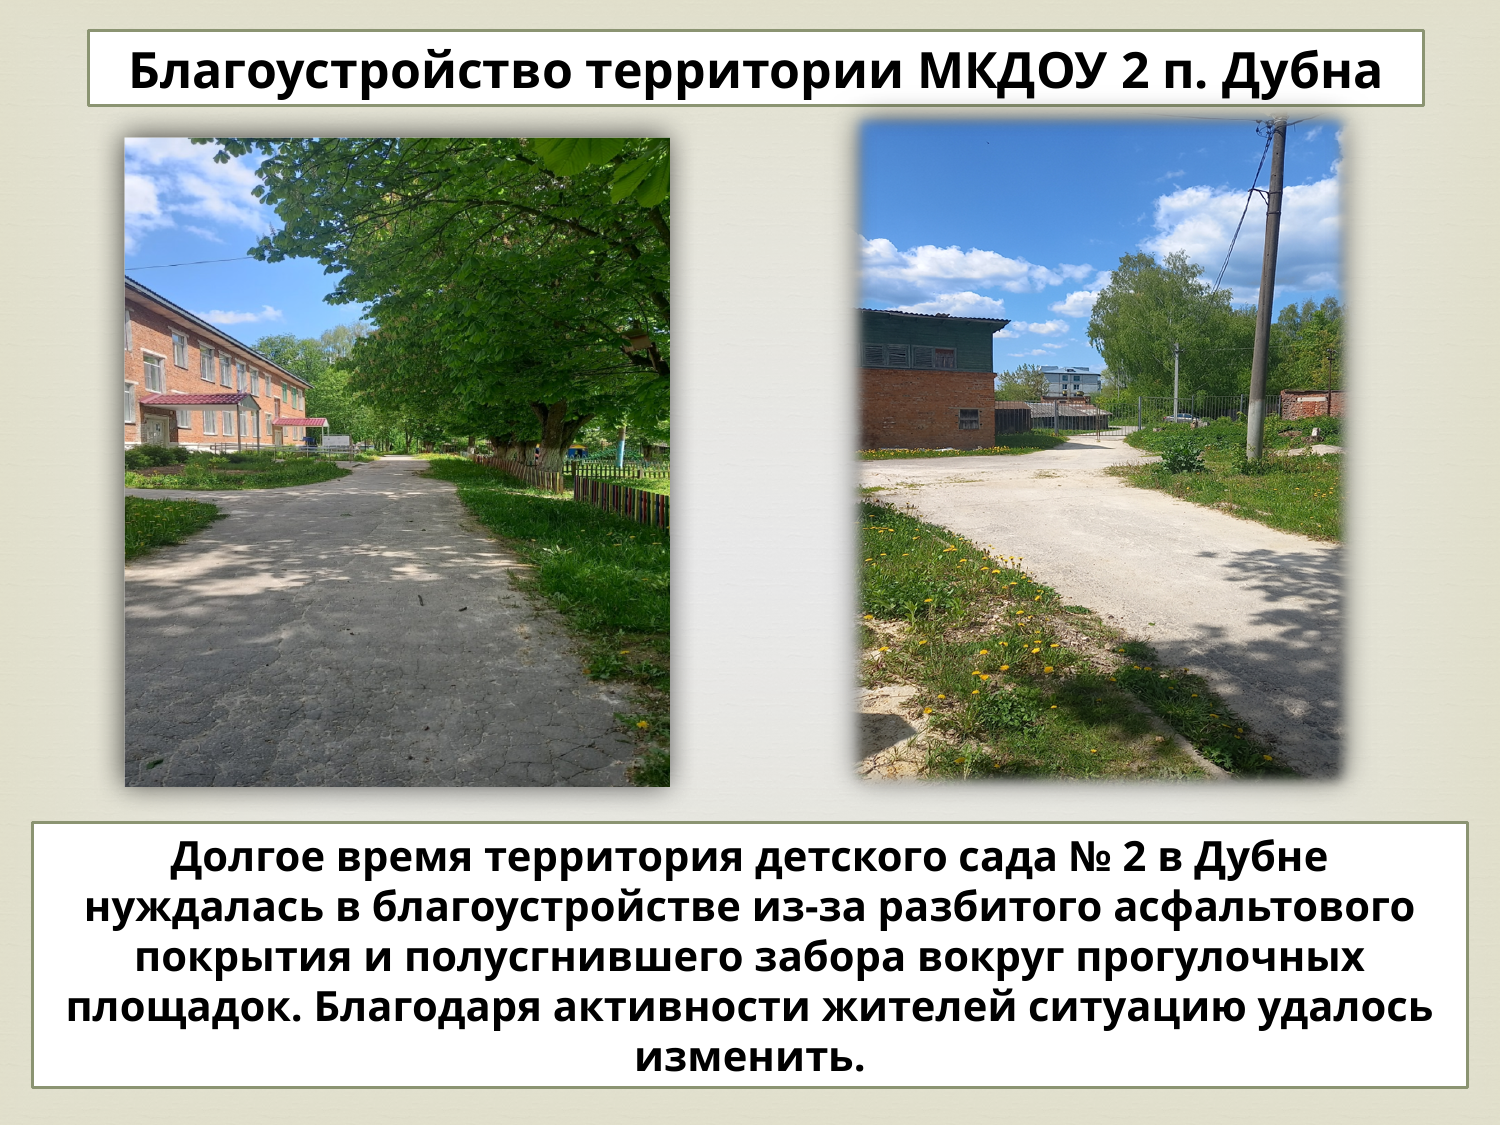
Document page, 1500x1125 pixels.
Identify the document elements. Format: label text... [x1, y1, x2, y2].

text_box Благоустройство территории МКДОУ 2 п. Дубна [87, 29, 1425, 107]
picture [843, 106, 1358, 794]
text_box Долгое время территория детского сада № 2 в Дубне нуждалась в благоустройстве из-за разбитого асфальтового покрытия и полусгнившего забора вокруг прогулочных площадок. Благодаря активности жителей ситуацию удалось изменить. [31, 821, 1469, 1089]
picture [71, 138, 722, 786]
